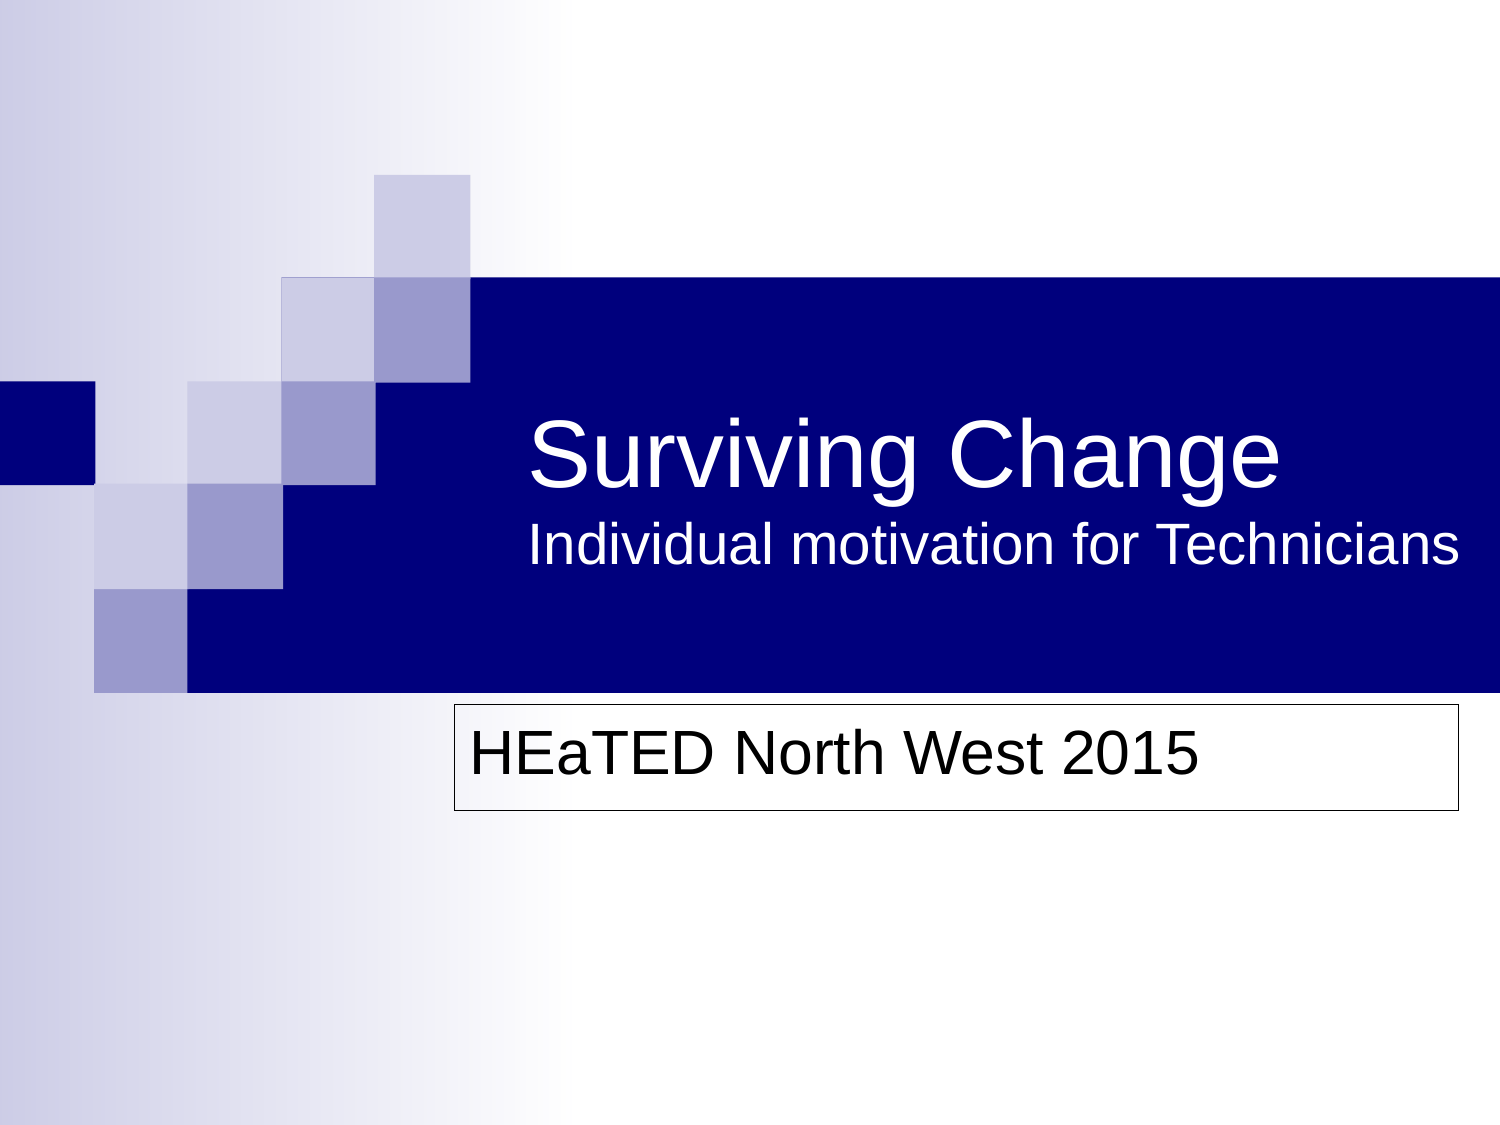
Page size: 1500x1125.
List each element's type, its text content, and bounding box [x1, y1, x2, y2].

subtitle HEaTED North West 2015 [454, 704, 1459, 811]
title Surviving Change Individual motivation for Technicians [512, 302, 1500, 666]
